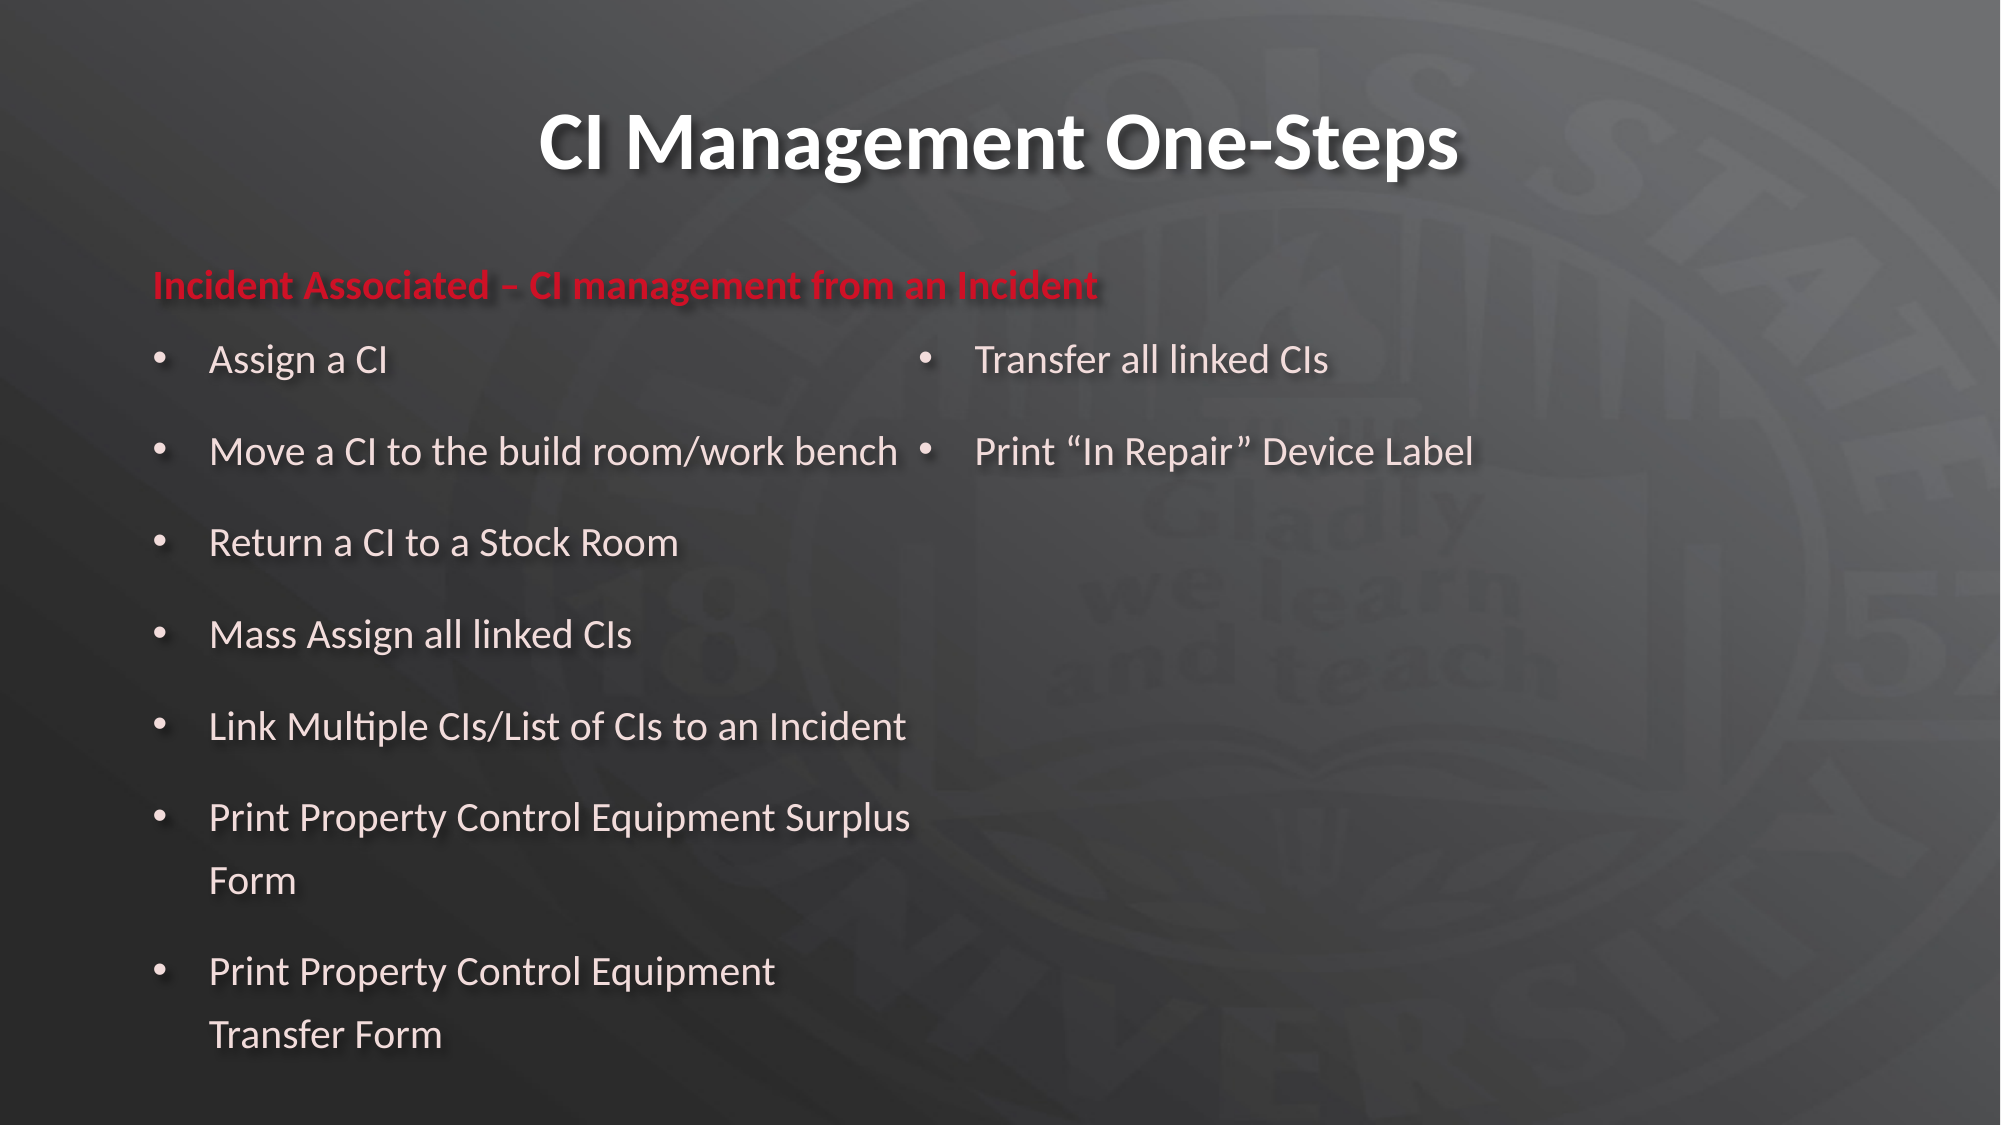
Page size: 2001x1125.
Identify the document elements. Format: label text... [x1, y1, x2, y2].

picture [0, 0, 2001, 1125]
title CI Management One-Steps [137, 59, 1863, 212]
list Assign a CI Move a CI to the build room/work bench Return a CI to a Stock Room Mass Assign all linked CIs Link Multiple CIs/List of CIs to an Incident Print Property Control Equipment Surplus Form Print Property Control Equipment Transfer Form Transfer all linked CIs Print “In Repair” Device Label [137, 311, 1699, 1089]
list Incident Associated – CI management from an Incident [137, 240, 1699, 311]
